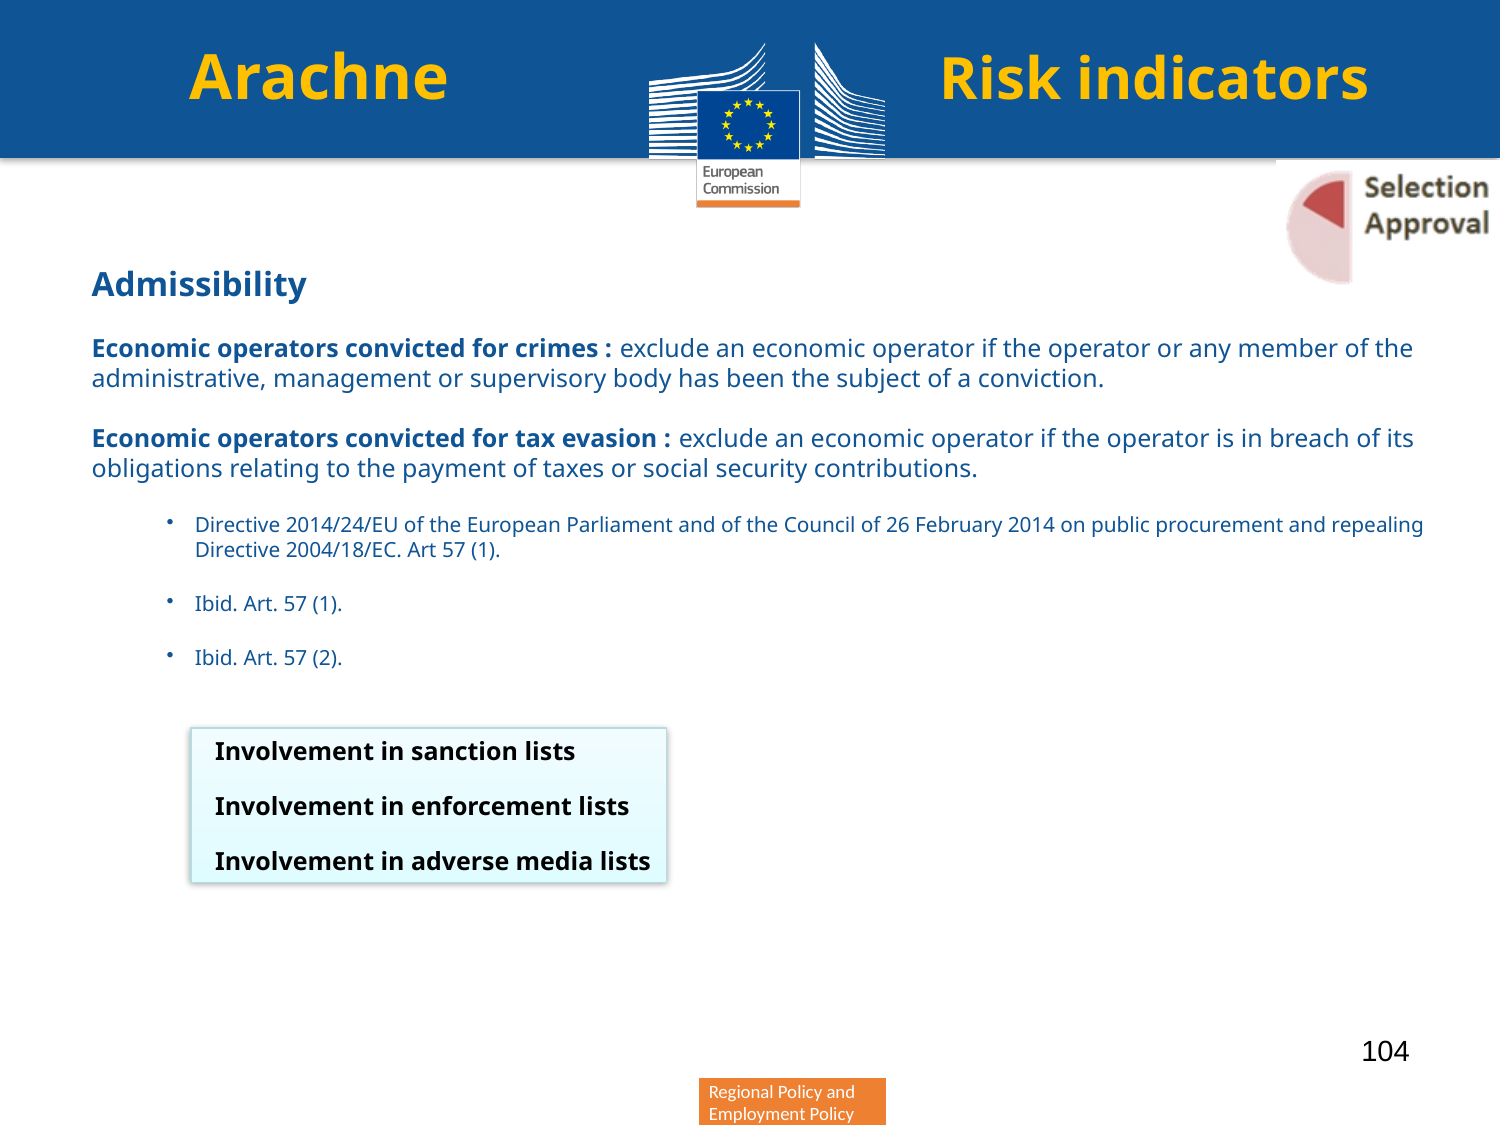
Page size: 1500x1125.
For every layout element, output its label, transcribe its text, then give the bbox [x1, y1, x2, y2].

text_box Involvement in sanction lists Involvement in enforcement lists Involvement in adverse media lists [190, 727, 667, 883]
list Admissibility Economic operators convicted for crimes : exclude an economic operator if the operator or any member of the administrative, management or supervisory body has been the subject of a conviction. Economic operators convicted for tax evasion : exclude an economic operator if the operator is in breach of its obligations relating to the payment of taxes or social security contributions. Directive 2014/24/EU of the European Parliament and of the Council of 26 February 2014 on public procurement and repealing Directive 2004/18/EC. Art 57 (1). Ibid. Art. 57 (1). Ibid. Art. 57 (2). [76, 255, 1483, 1059]
picture [1276, 160, 1500, 288]
picture [649, 144, 885, 208]
slide_number 104 [1074, 1024, 1425, 1103]
title Arachne Risk indicators [17, 2, 1483, 144]
